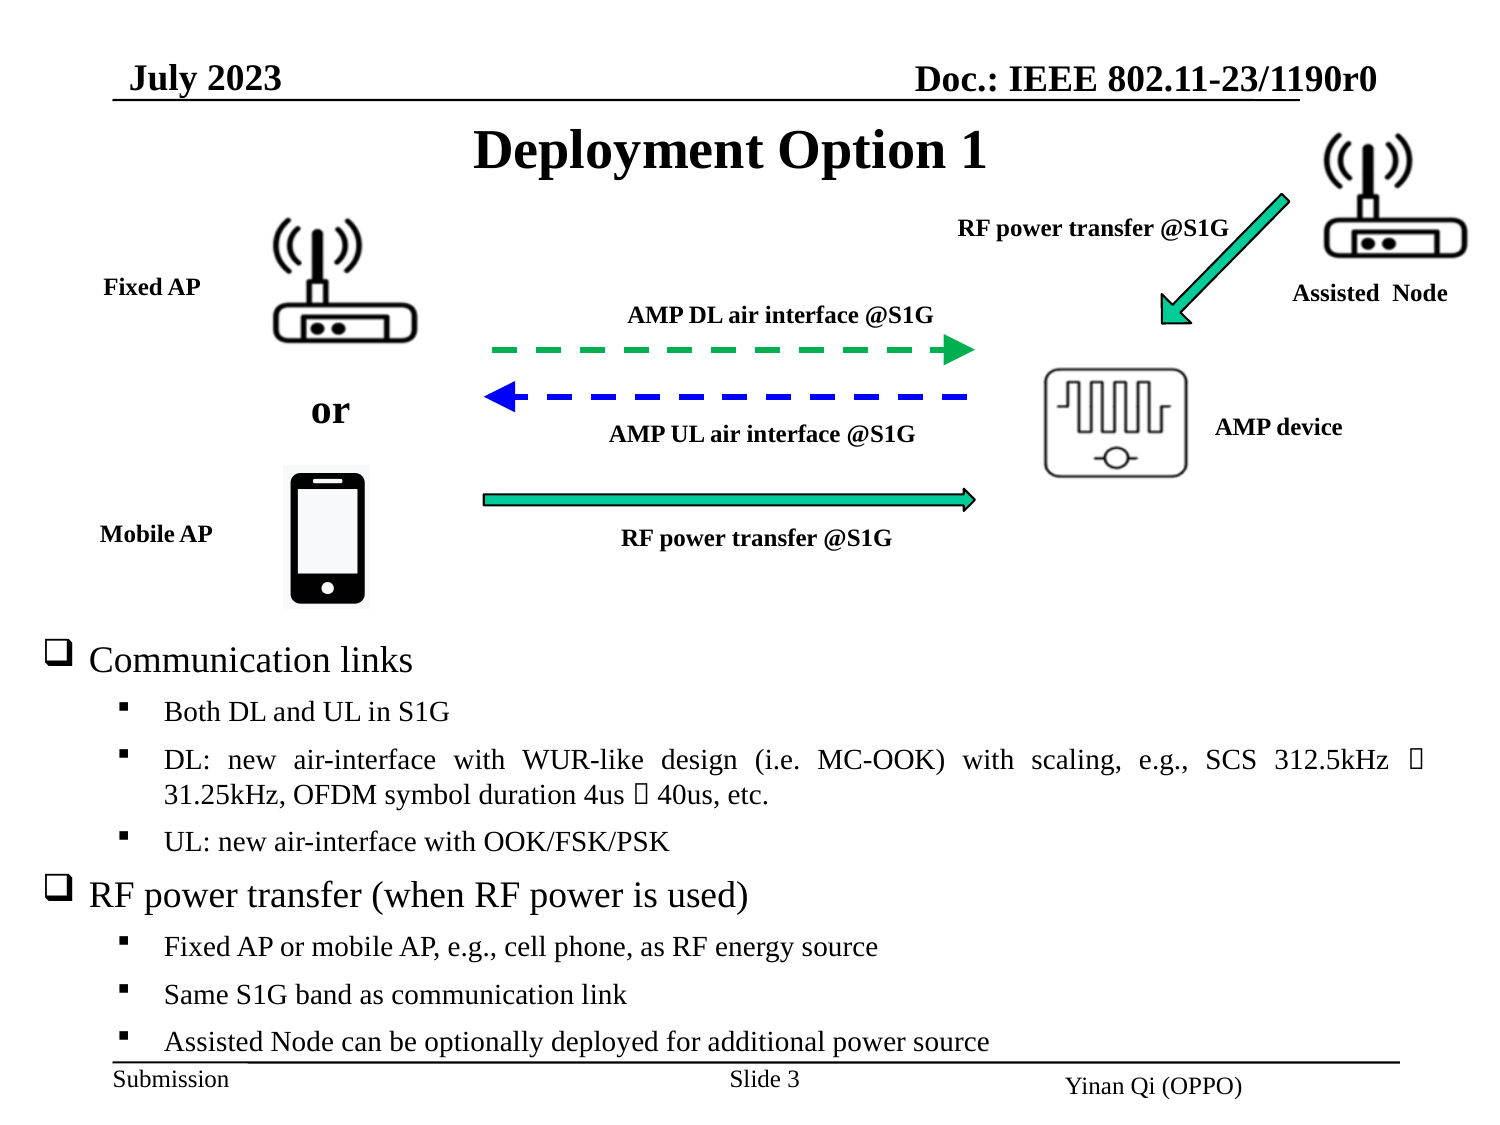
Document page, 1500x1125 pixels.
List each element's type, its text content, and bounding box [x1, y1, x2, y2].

text_box Fixed AP [88, 263, 235, 308]
picture [1300, 94, 1477, 276]
text_box Slide 3 [712, 1062, 800, 1122]
text_box AMP DL air interface @S1G [612, 291, 967, 336]
text_box RF power transfer @S1G [937, 203, 1250, 249]
picture [249, 180, 427, 361]
text_box Mobile AP [85, 509, 232, 555]
text_box Doc.: IEEE 802.11-23/1190r0 [899, 46, 1413, 107]
picture [1040, 365, 1192, 483]
text_box Communication links Both DL and UL in S1G DL: new air-interface with WUR-like design (i.e. MC-OOK) with scaling, e.g., SCS 312.5kHz  31.25kHz, OFDM symbol duration 4us  40us, etc. UL: new air-interface with OOK/FSK/PSK RF power transfer (when RF power is used) Fixed AP or mobile AP, e.g., cell phone, as RF energy source Same S1G band as communication link Assisted Node can be optionally deployed for additional power source [27, 627, 1440, 1125]
text_box or [234, 373, 427, 439]
text_box AMP UL air interface @S1G [594, 410, 967, 455]
text_box Yinan Qi (OPPO) [1050, 1062, 1402, 1093]
text_box [1161, 193, 1290, 324]
text_box RF power transfer @S1G [606, 514, 925, 560]
text_box Assisted Node [1277, 269, 1473, 314]
text_box Deployment Option 1 [62, 112, 1295, 193]
picture [283, 465, 371, 609]
text_box AMP device [1200, 402, 1388, 448]
text_box [483, 488, 975, 511]
text_box July 2023 [114, 45, 493, 100]
